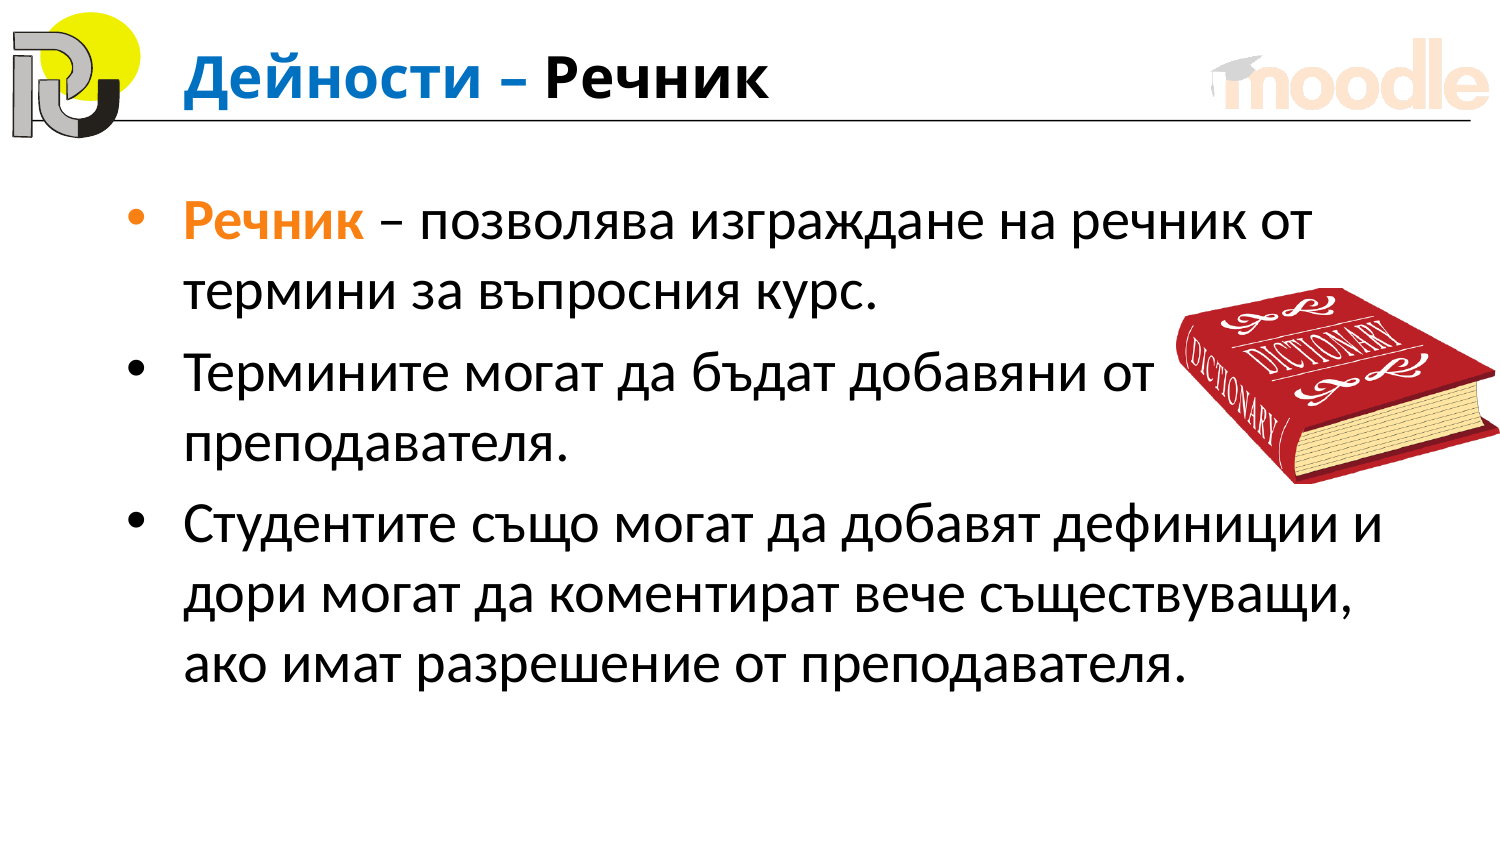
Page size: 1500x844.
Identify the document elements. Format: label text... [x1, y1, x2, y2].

text_box Дейности – Речник [169, 32, 1500, 140]
picture [1176, 288, 1500, 484]
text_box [11, 11, 142, 140]
text_box Речник – позволява изграждане на речник от термини за въпросния курс. Термините могат да бъдат добавяни от преподавателя. Студентите също могат да добавят дефиниции и дори могат да коментират вече съществуващи, ако имат разрешение от преподавателя. [112, 173, 1443, 777]
picture [1210, 38, 1489, 111]
